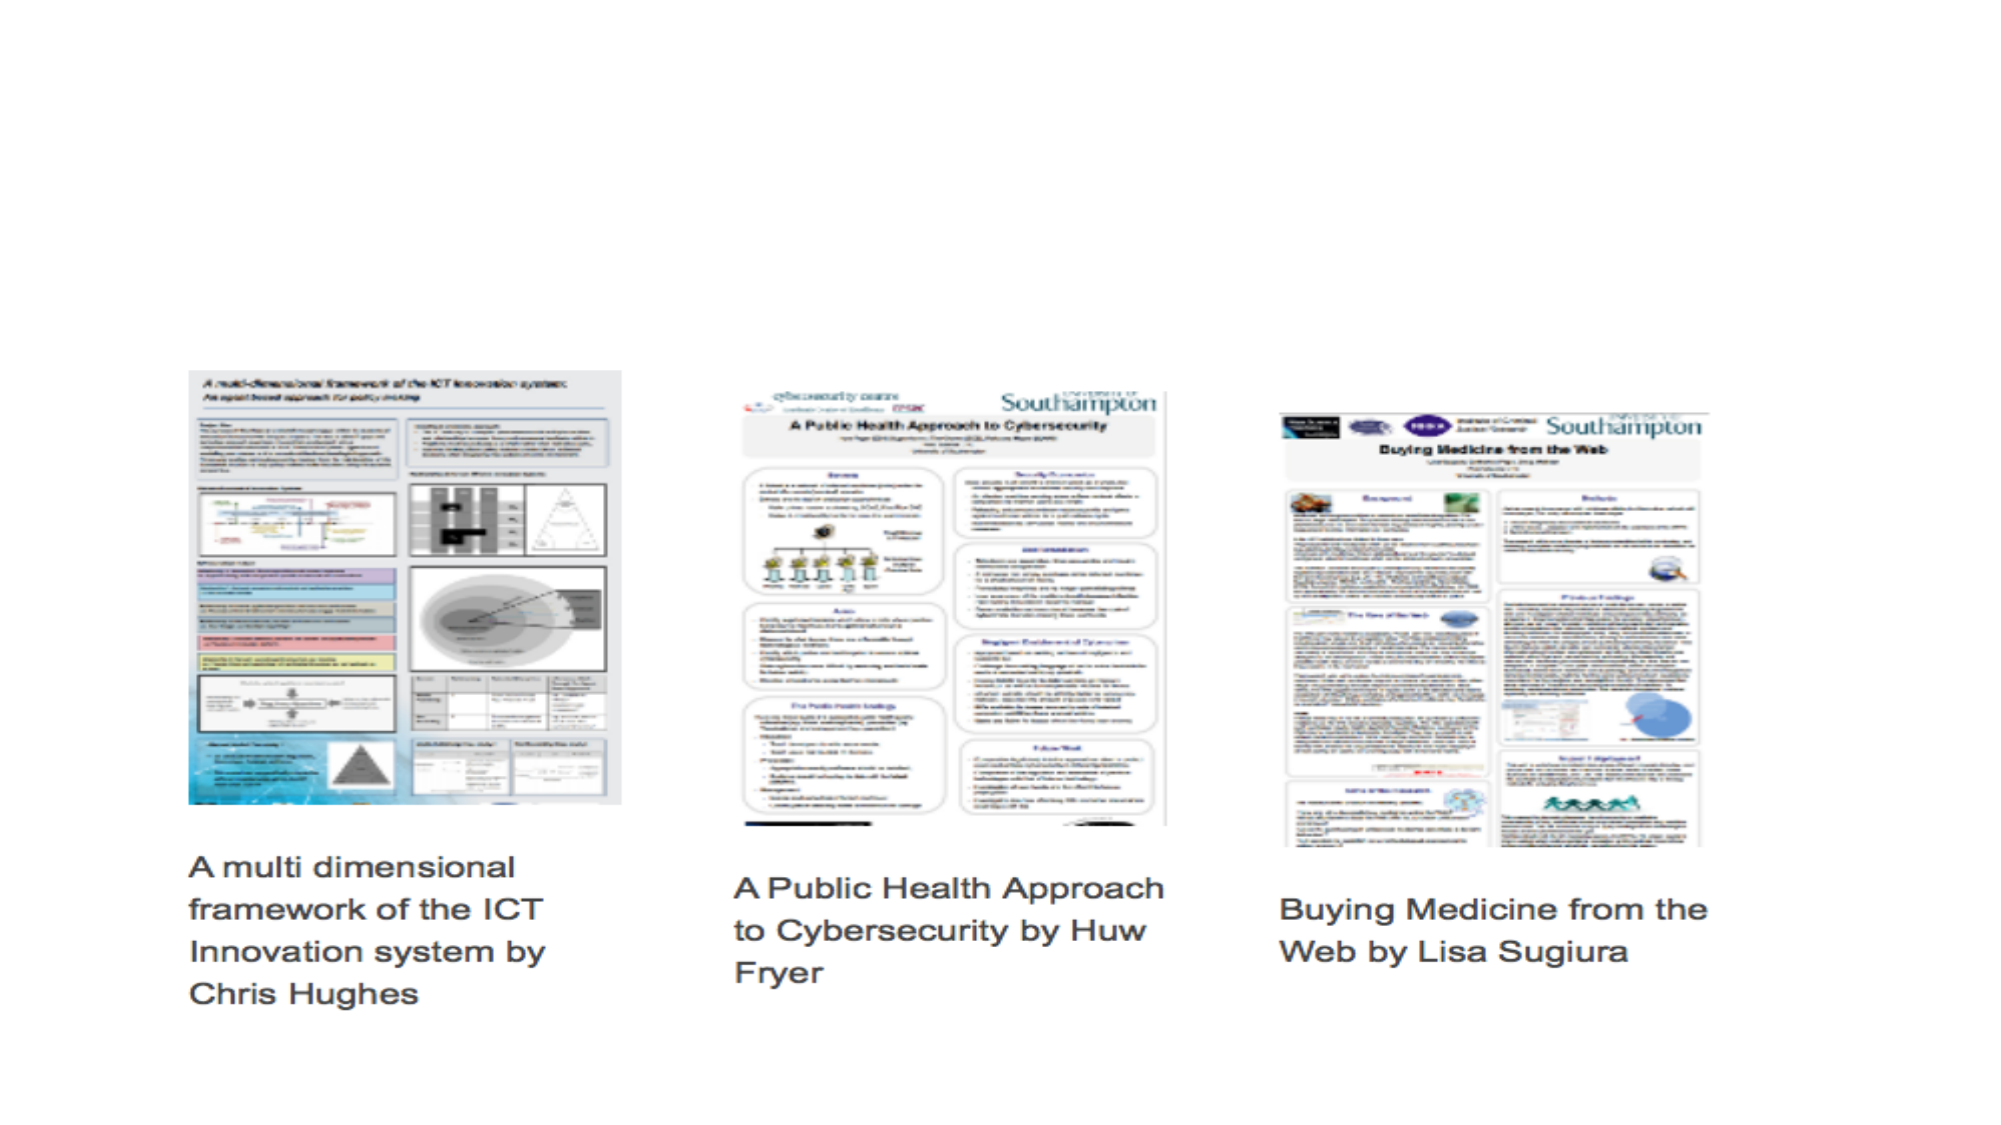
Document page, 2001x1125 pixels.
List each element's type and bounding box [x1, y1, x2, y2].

list [137, 299, 1863, 1014]
